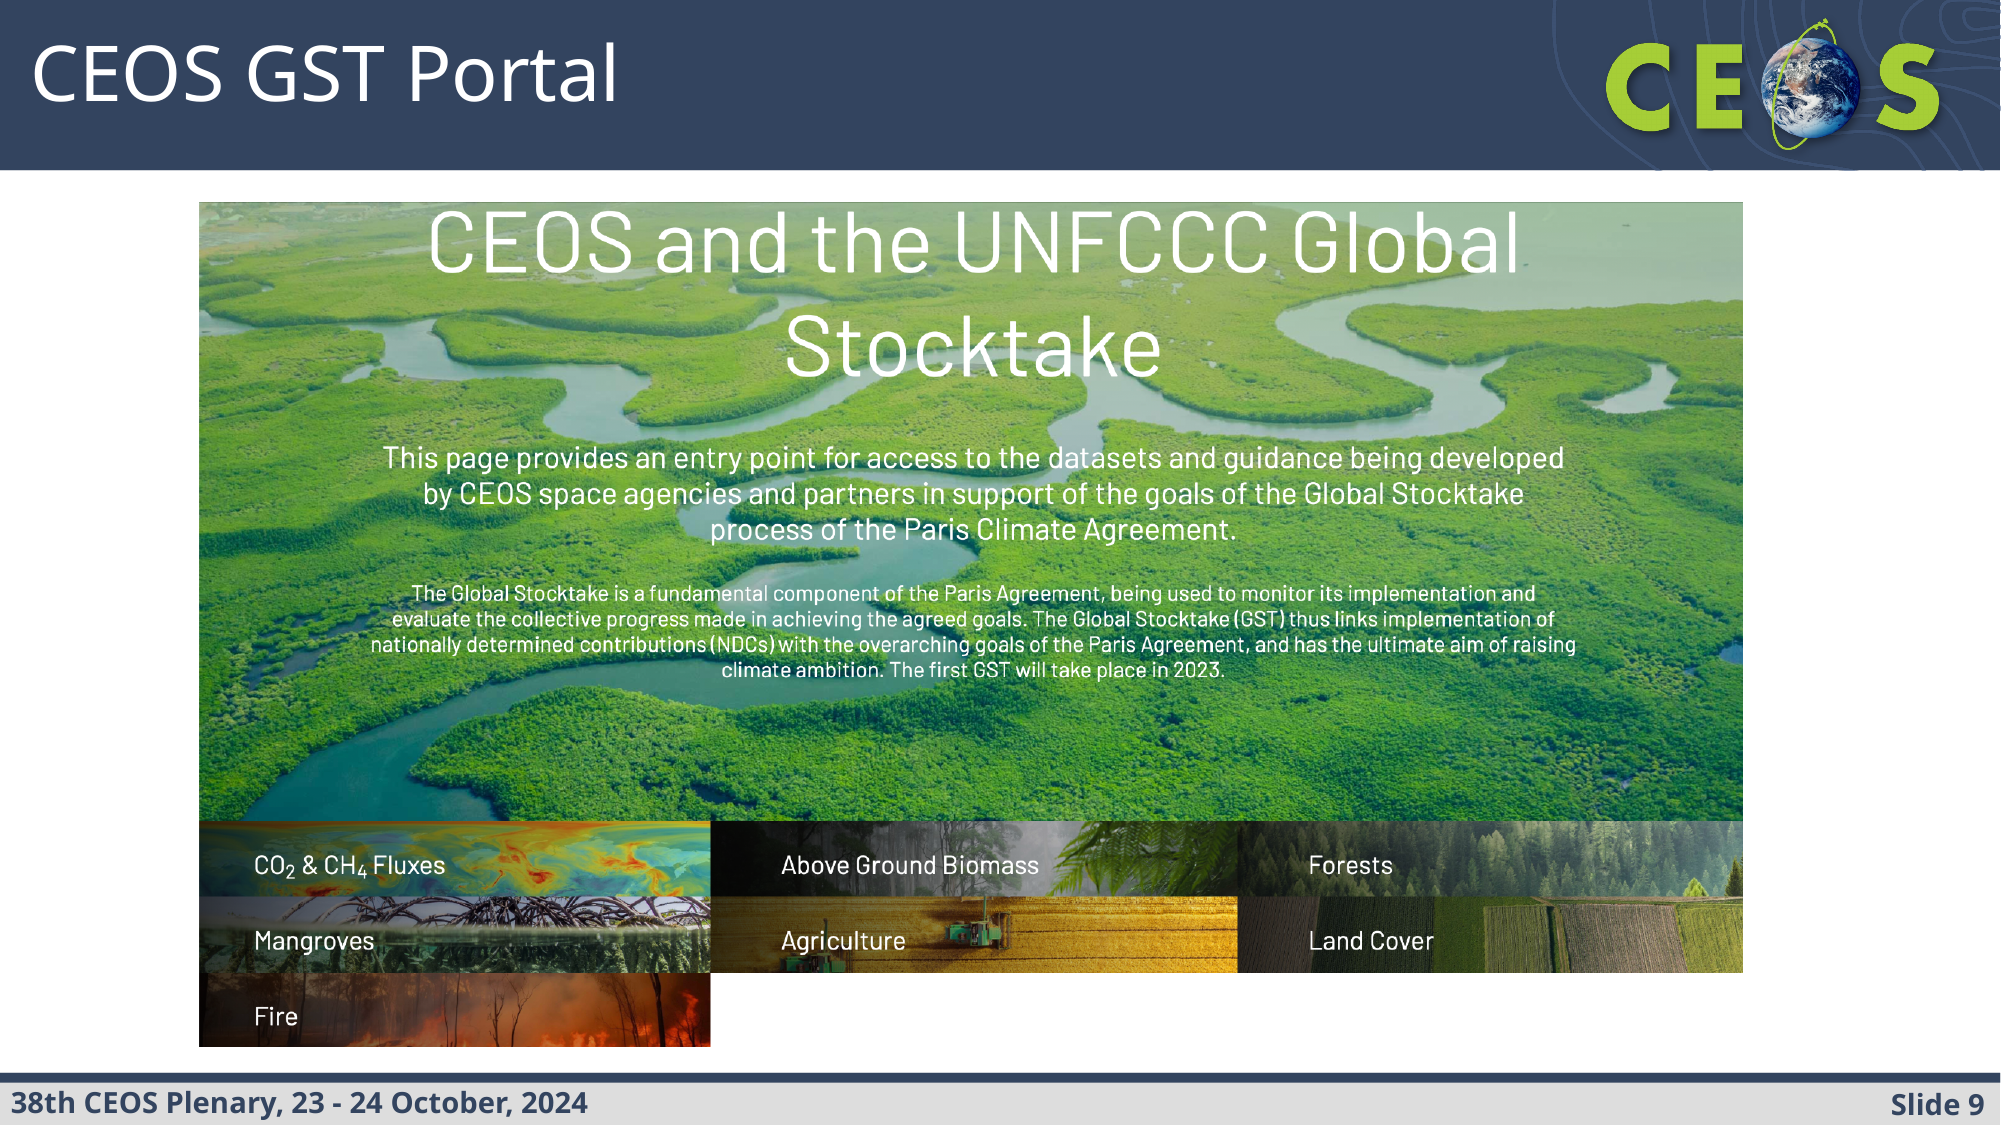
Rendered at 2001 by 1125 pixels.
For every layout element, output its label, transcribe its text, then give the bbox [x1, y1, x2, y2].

picture [1606, 18, 1939, 150]
text_box CEOS GST Portal [15, 16, 1438, 125]
picture [199, 202, 1743, 1048]
